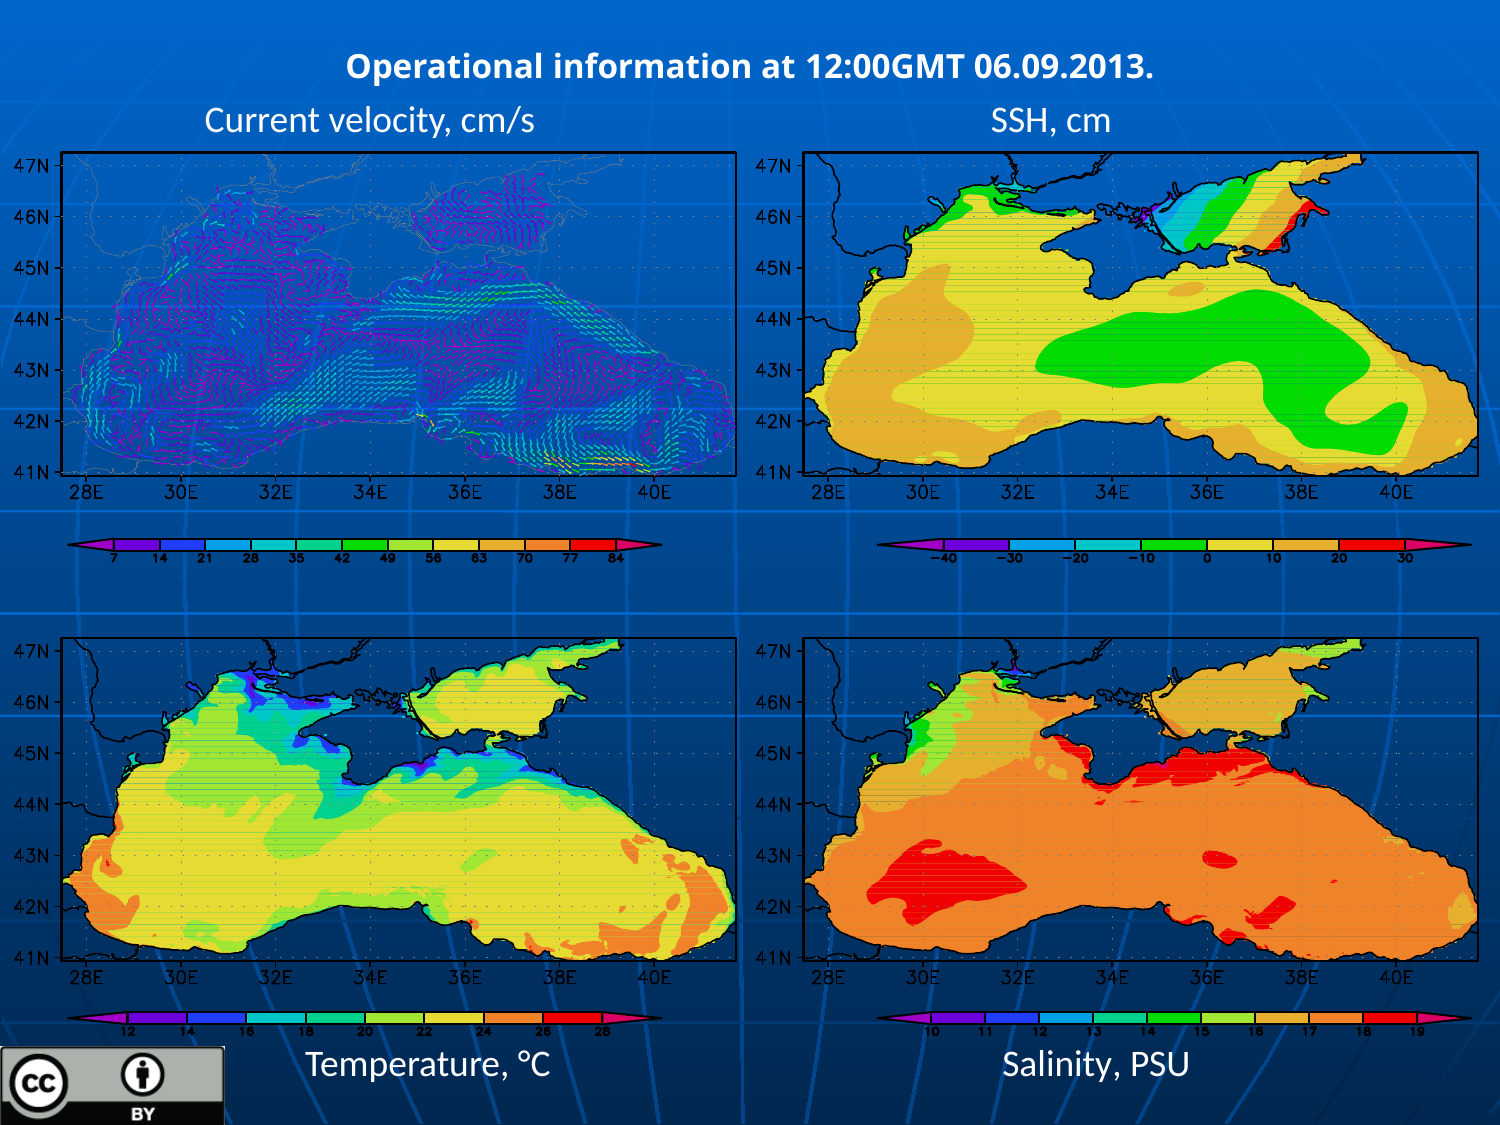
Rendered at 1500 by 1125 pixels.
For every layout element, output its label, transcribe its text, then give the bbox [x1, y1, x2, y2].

text_box Temperature, °C [290, 1046, 566, 1092]
text_box SSH, cm [976, 87, 1127, 147]
text_box Salinity, PSU [987, 1046, 1206, 1092]
text_box Operational information at 12:00GMT 06.09.2013. [0, 37, 1500, 93]
picture [0, 1045, 226, 1125]
text_box Current velocity, cm/s [189, 87, 551, 147]
picture [12, 149, 1481, 1038]
